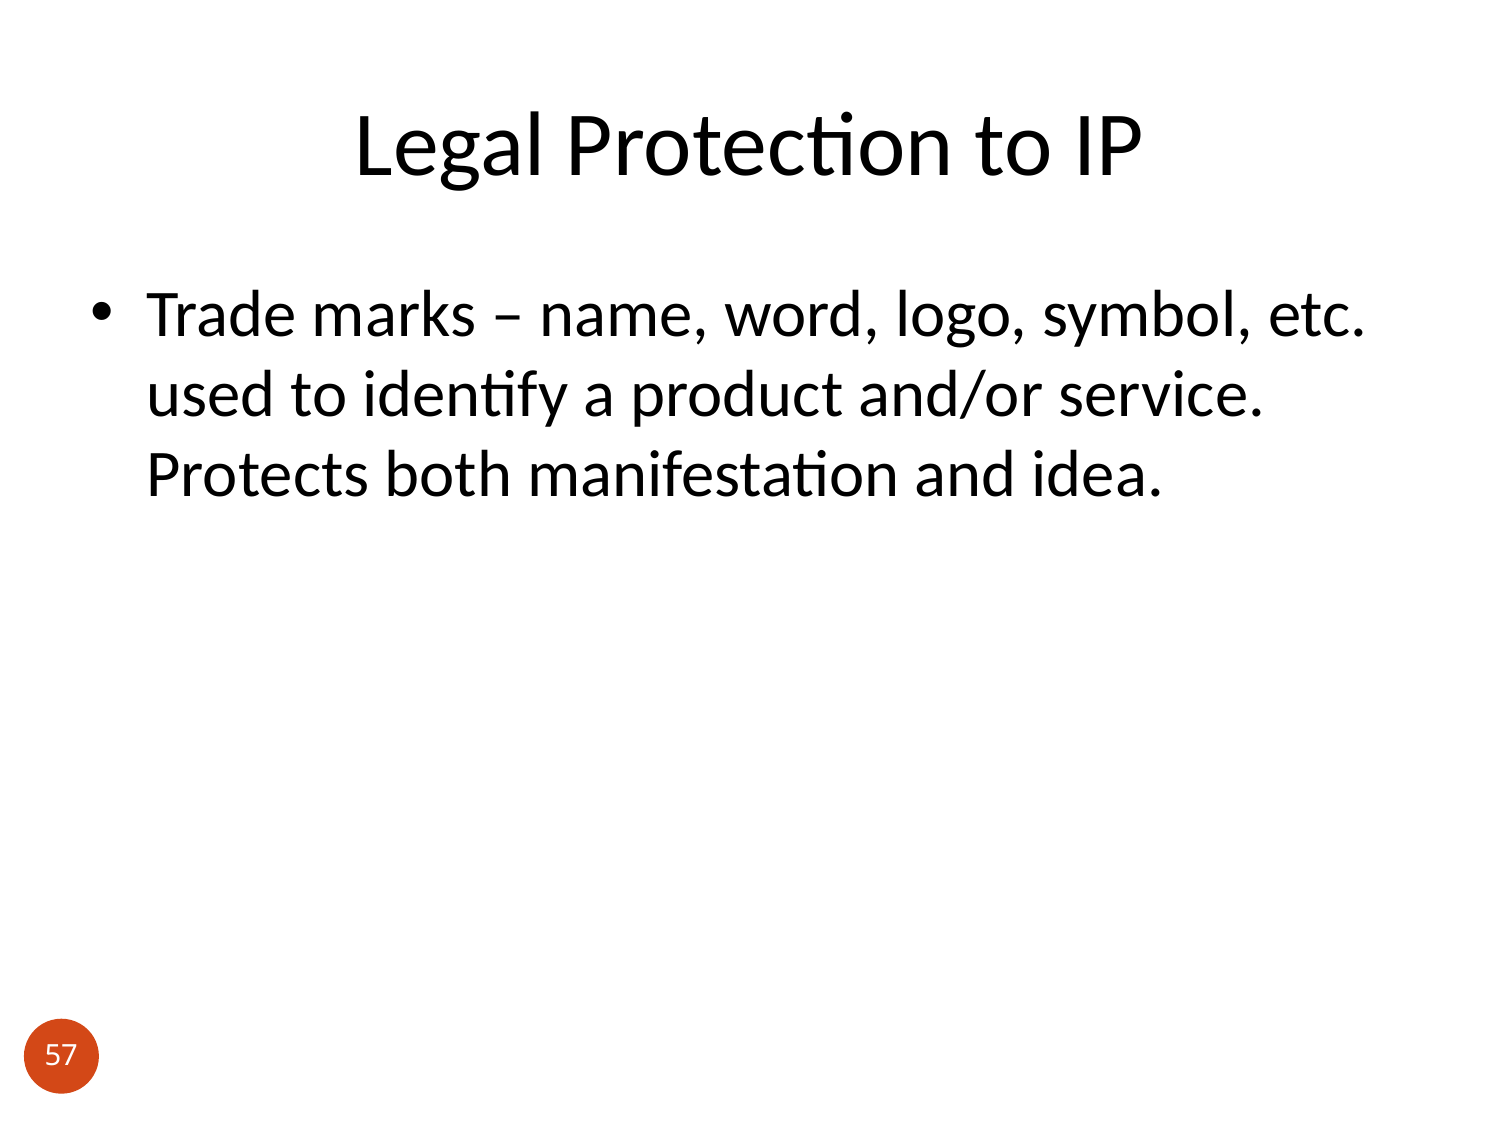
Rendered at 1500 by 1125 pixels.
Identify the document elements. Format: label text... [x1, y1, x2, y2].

text_box 57 [23, 1018, 99, 1094]
list Trade marks – name, word, logo, symbol, etc. used to identify a product and/or service. Protects both manifestation and idea. [75, 262, 1425, 1005]
title Legal Protection to IP [75, 45, 1425, 233]
